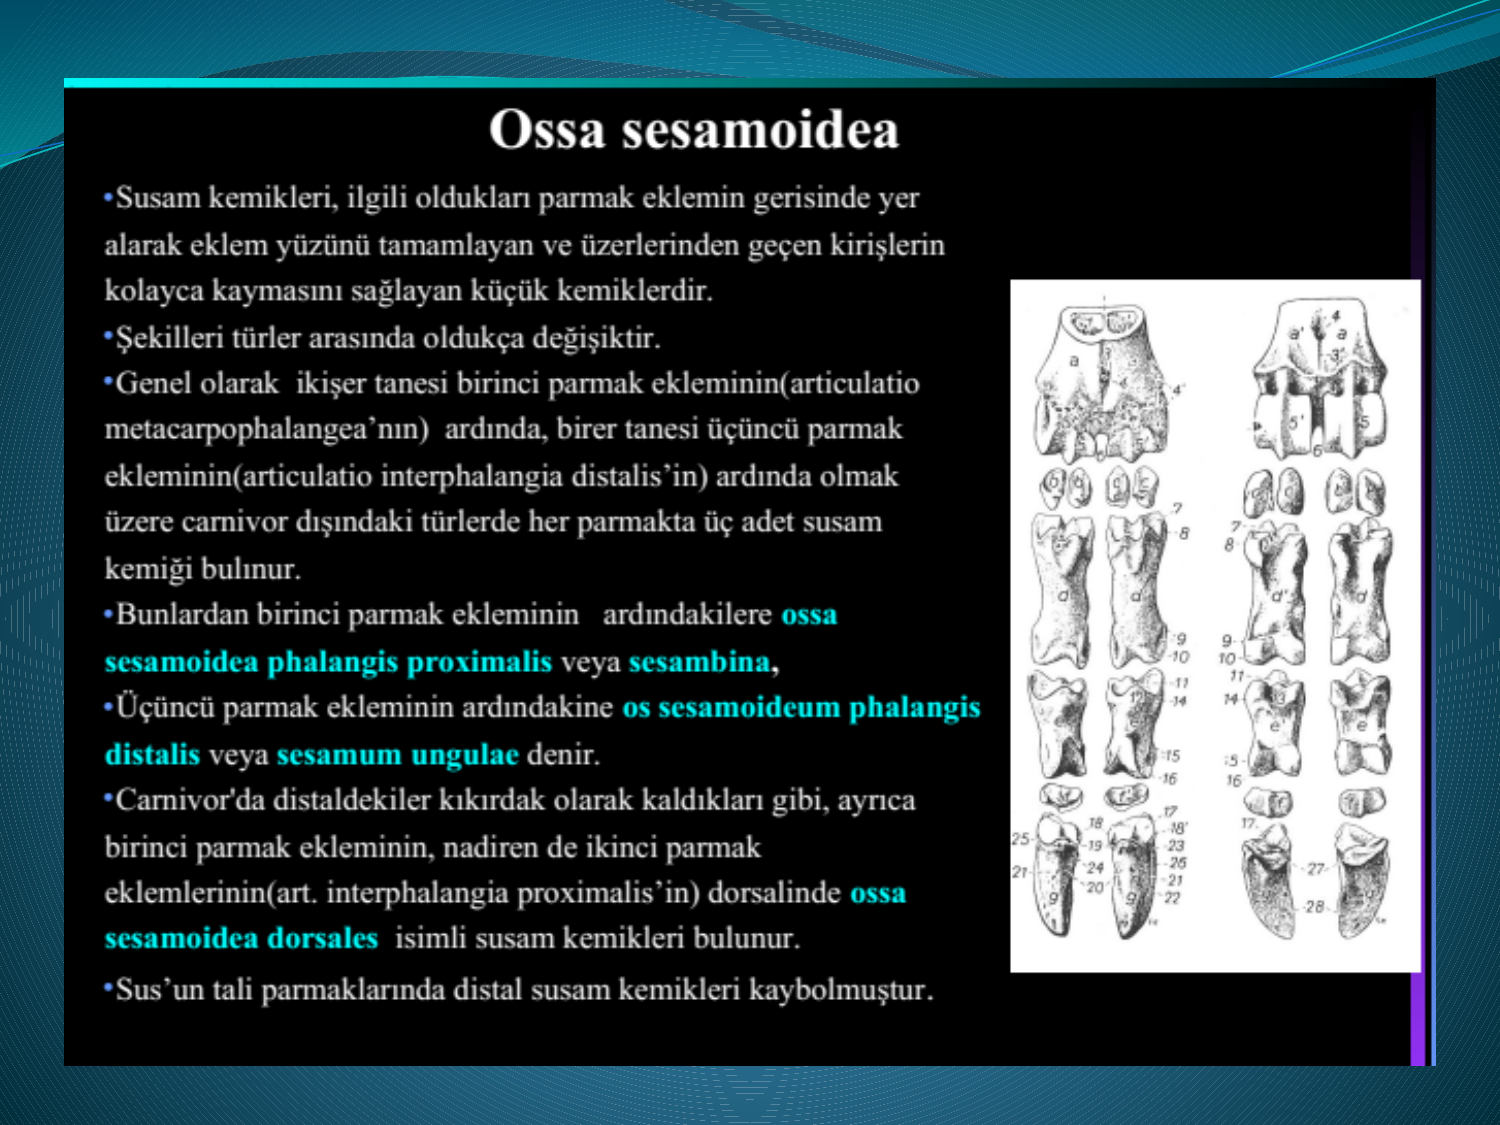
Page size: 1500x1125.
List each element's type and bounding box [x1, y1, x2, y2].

picture [64, 77, 1436, 1066]
